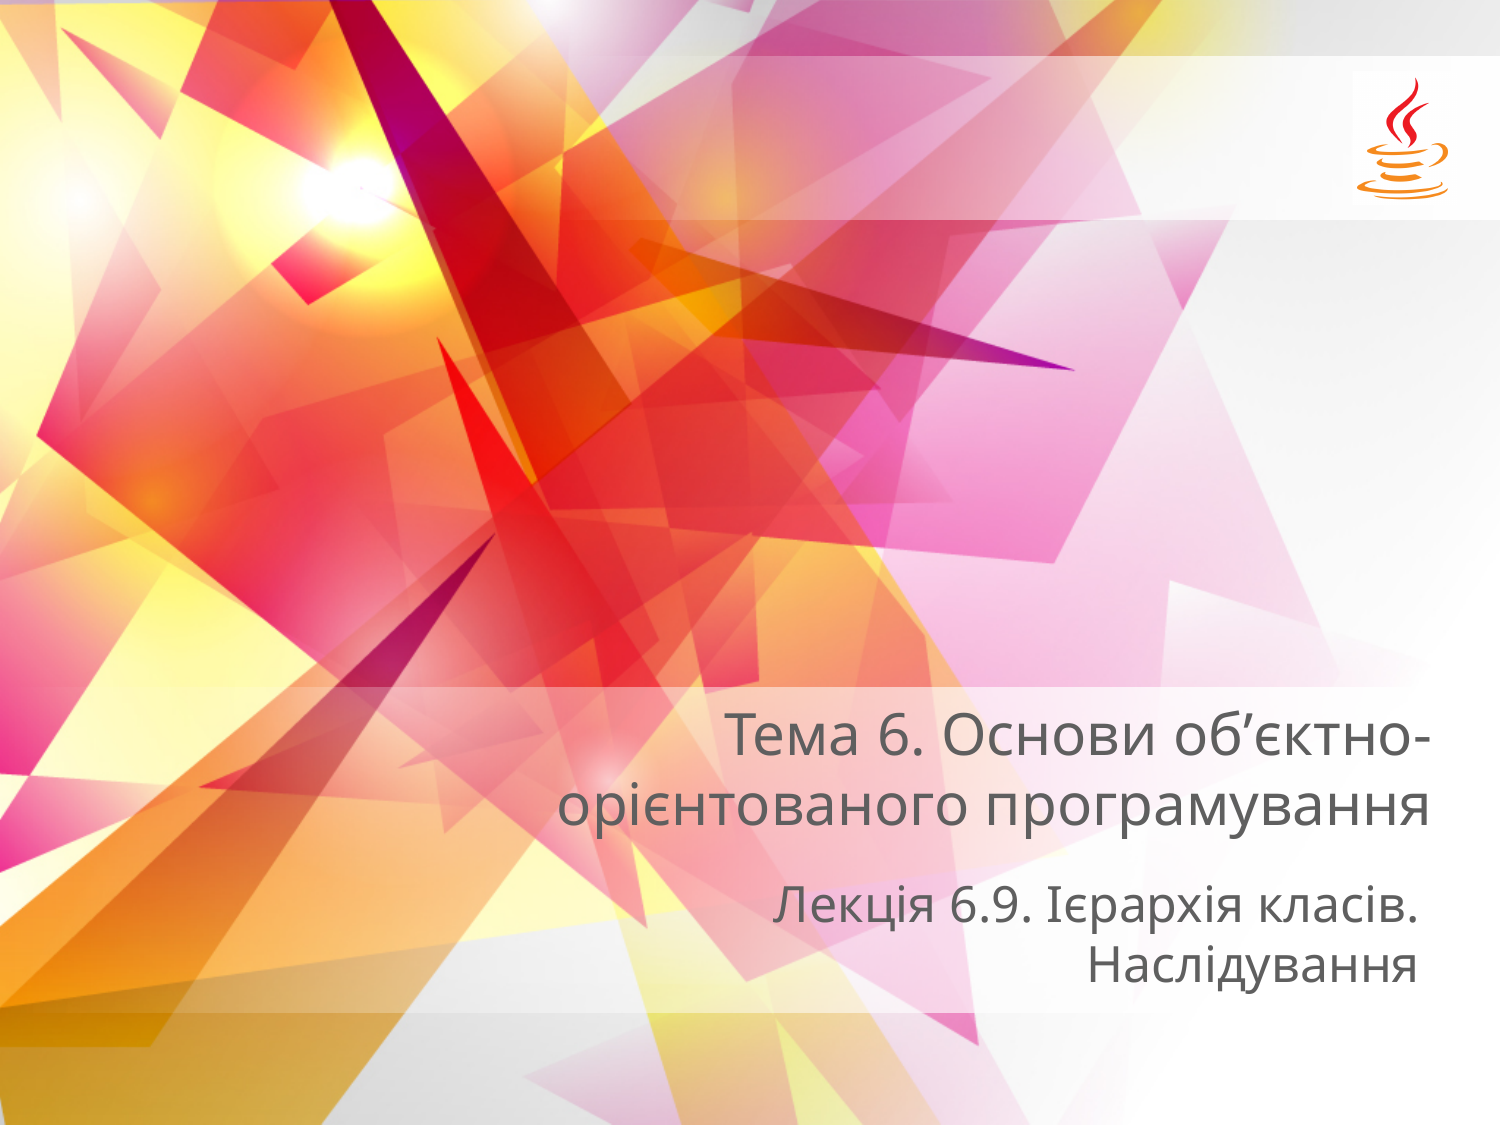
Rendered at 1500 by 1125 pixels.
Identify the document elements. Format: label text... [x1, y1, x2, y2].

title Тема 6. Основи об’єктно-орієнтованого програмування [511, 704, 1447, 830]
picture [1352, 71, 1459, 206]
text_box [549, 56, 1500, 220]
picture [0, 1013, 1500, 1125]
picture [0, 0, 1500, 687]
text_box [0, 687, 1500, 1013]
subtitle Лекція 6.9. Ієрархія класів. Наслідування [738, 865, 1436, 1000]
